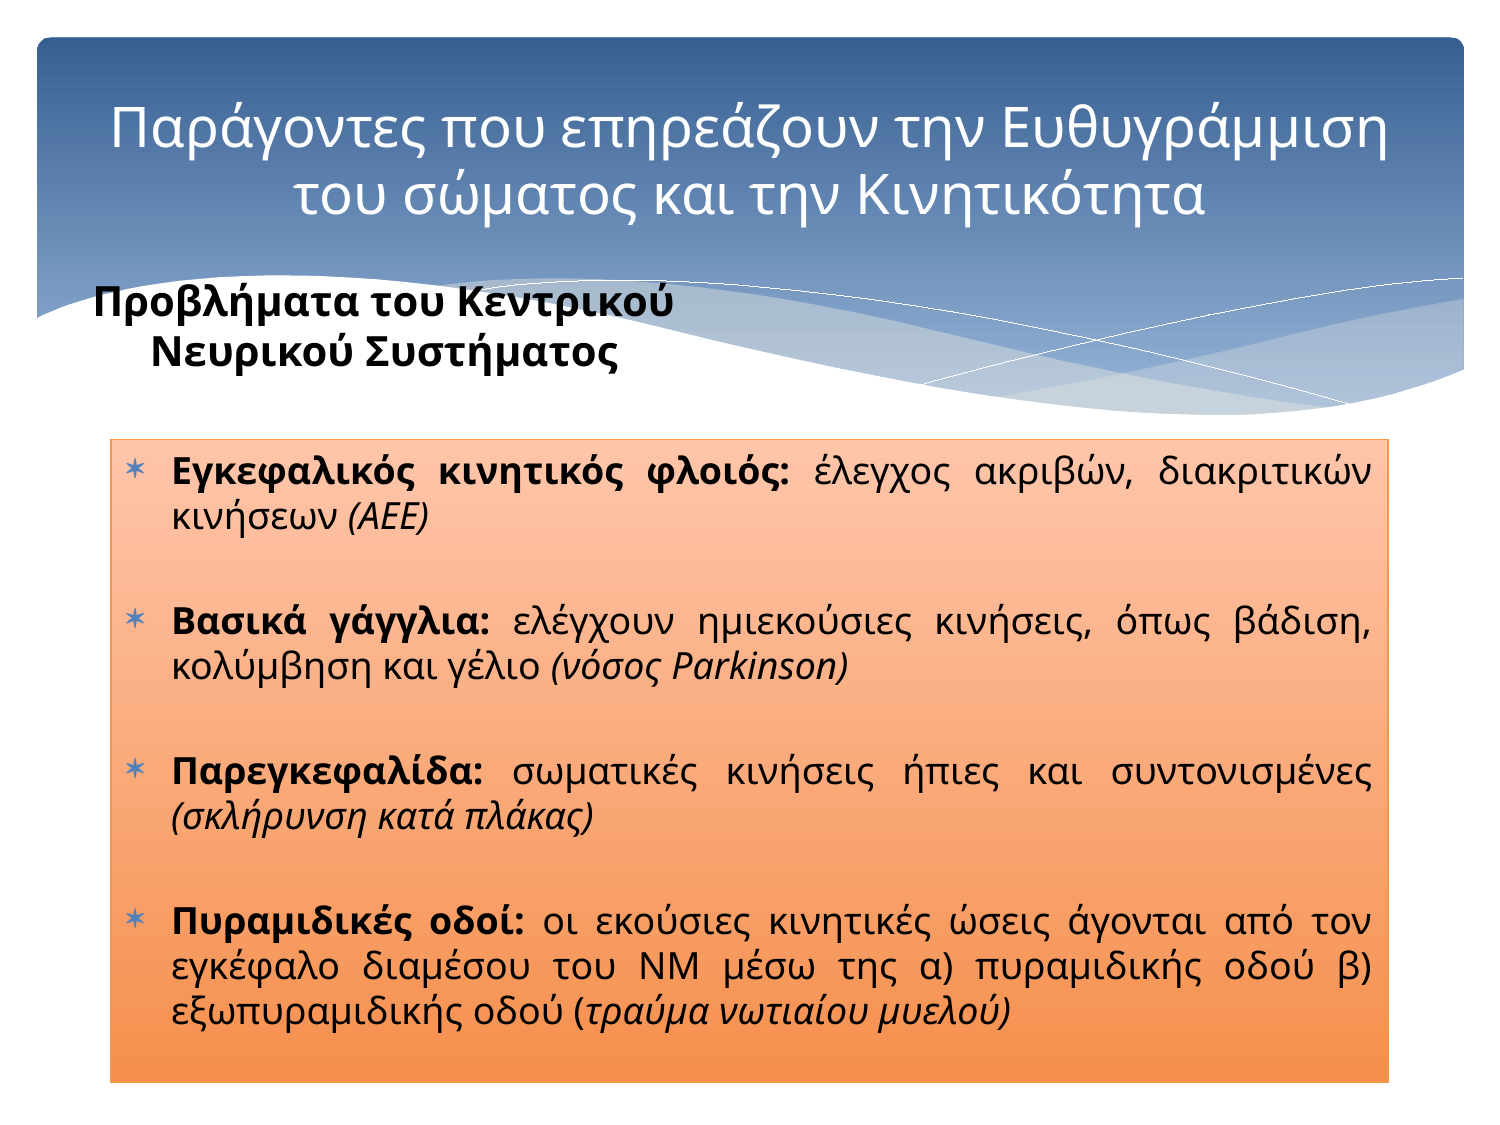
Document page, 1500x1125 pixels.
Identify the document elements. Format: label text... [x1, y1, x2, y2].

title Παράγοντες που επηρεάζουν την Ευθυγράμμιση του σώματος και την Κινητικότητα [74, 55, 1426, 262]
list Εγκεφαλικός κινητικός φλοιός: έλεγχος ακριβών, διακριτικών κινήσεων (ΑΕΕ) Βασικά γάγγλια: ελέγχουν ημιεκούσιες κινήσεις, όπως βάδιση, κολύμβηση και γέλιο (νόσος Parkinson) Παρεγκεφαλίδα: σωματικές κινήσεις ήπιες και συντονισμένες (σκλήρυνση κατά πλάκας) Πυραμιδικές οδοί: οι εκούσιες κινητικές ώσεις άγονται από τον εγκέφαλο διαμέσου του ΝΜ μέσω της α) πυραμιδικής οδού β) εξωπυραμιδικής οδού (τραύμα νωτιαίου μυελού) [110, 439, 1389, 1083]
text_box Προβλήματα του Κεντρικού Νευρικού Συστήματος [41, 267, 727, 382]
